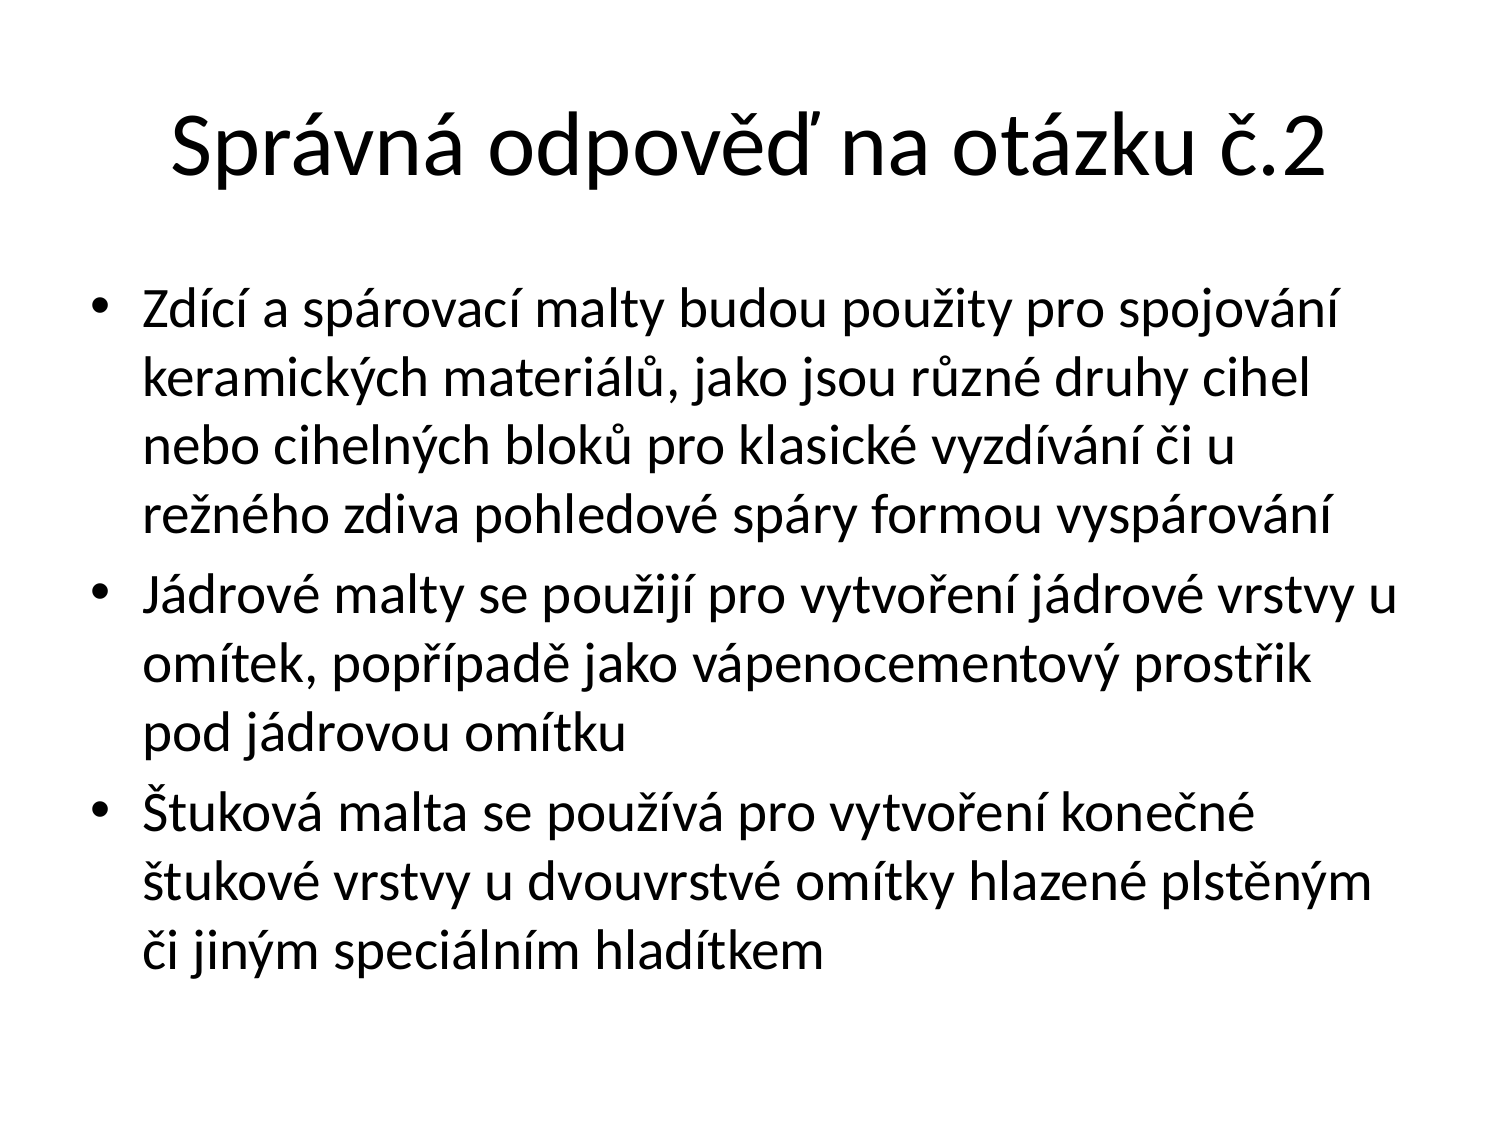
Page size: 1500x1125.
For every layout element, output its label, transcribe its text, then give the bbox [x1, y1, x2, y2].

title Správná odpověď na otázku č.2 [75, 45, 1425, 233]
list Zdící a spárovací malty budou použity pro spojování keramických materiálů, jako jsou různé druhy cihel nebo cihelných bloků pro klasické vyzdívání či u režného zdiva pohledové spáry formou vyspárování Jádrové malty se použijí pro vytvoření jádrové vrstvy u omítek, popřípadě jako vápenocementový prostřik pod jádrovou omítku Štuková malta se používá pro vytvoření konečné štukové vrstvy u dvouvrstvé omítky hlazené plstěným či jiným speciálním hladítkem [75, 262, 1425, 1005]
